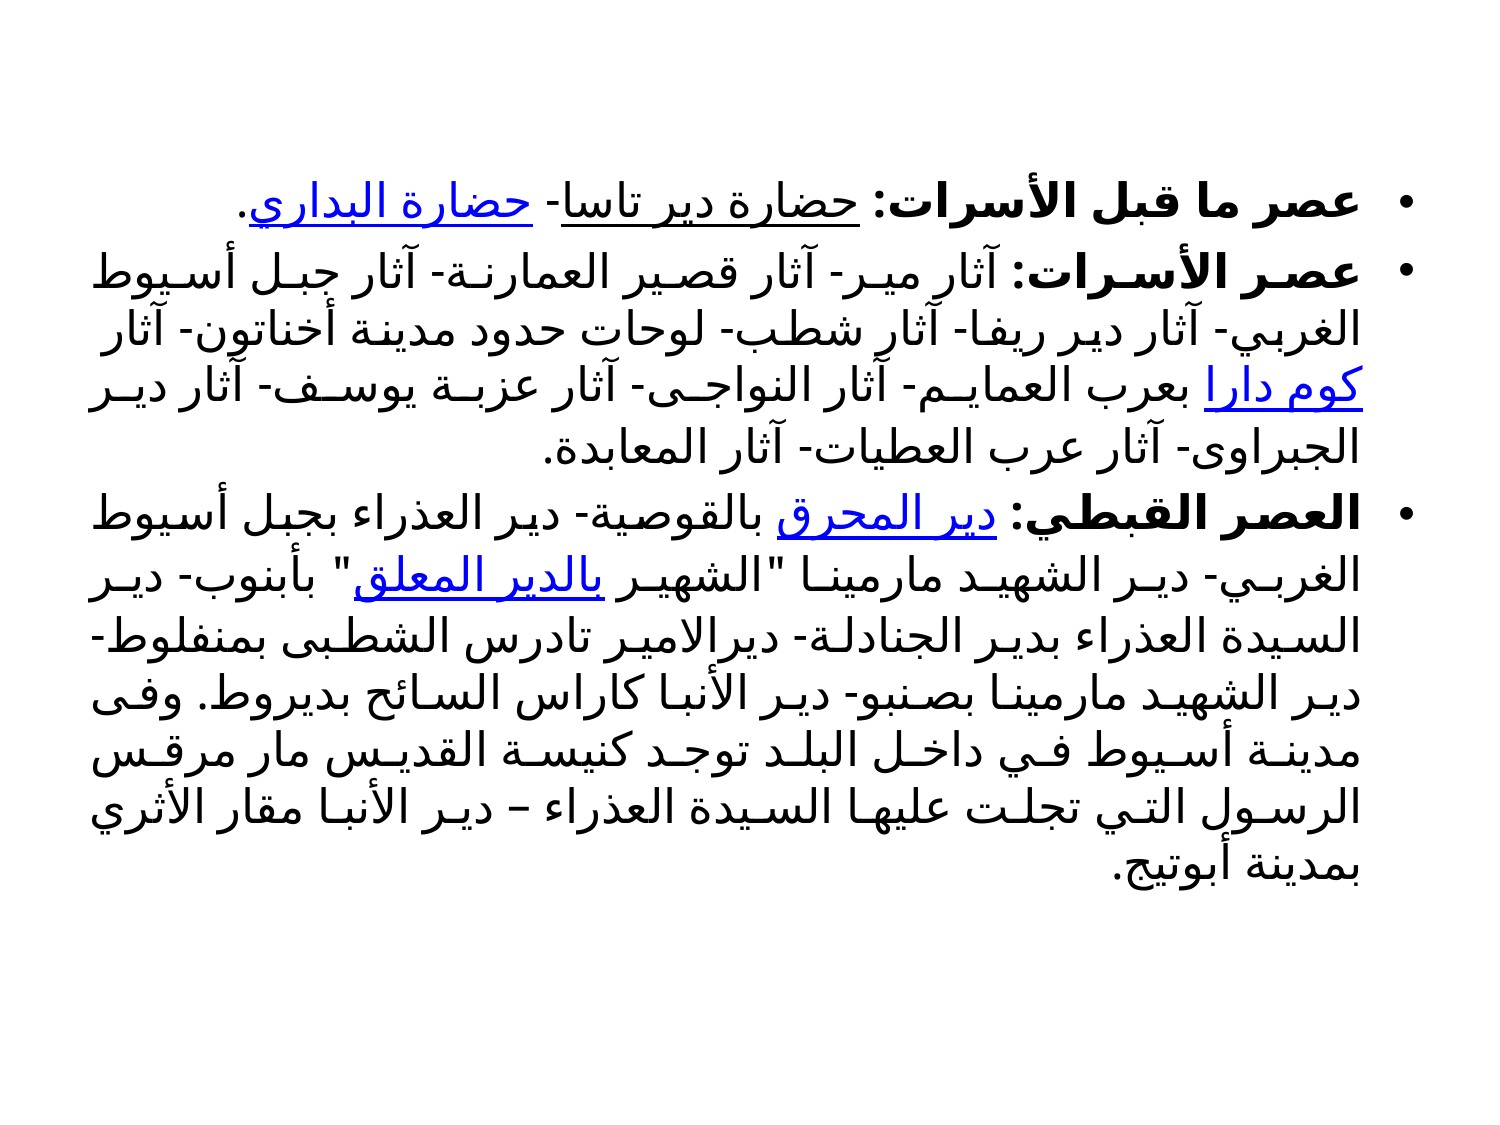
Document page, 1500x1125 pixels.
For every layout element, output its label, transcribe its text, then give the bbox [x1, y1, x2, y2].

list عصر ما قبل الأسرات: حضارة دير تاسا- حضارة البداري. عصر الأسرات: آثار مير- آثار قصير العمارنة- آثار جبل أسيوط الغربي- آثار دير ريفا- آثار شطب- لوحات حدود مدينة أخناتون- آثار كوم دارا بعرب العمايم- آثار النواجى- آثار عزبة يوسف- آثار دير الجبراوى- آثار عرب العطيات- آثار المعابدة. العصر القبطي: دير المحرق بالقوصية- دير العذراء بجبل أسيوط الغربي- دير الشهيد مارمينا "الشهير بالدير المعلق" بأبنوب- دير السيدة العذراء بدير الجنادلة- ديرالامير تادرس الشطبى بمنفلوط- دير الشهيد مارمينا بصنبو- دير الأنبا كاراس السائح بديروط. وفى مدينة أسيوط في داخل البلد توجد كنيسة القديس مار مرقس الرسول التي تجلت عليها السيدة العذراء – دير الأنبا مقار الأثري بمدينة أبوتيج. [75, 162, 1425, 905]
